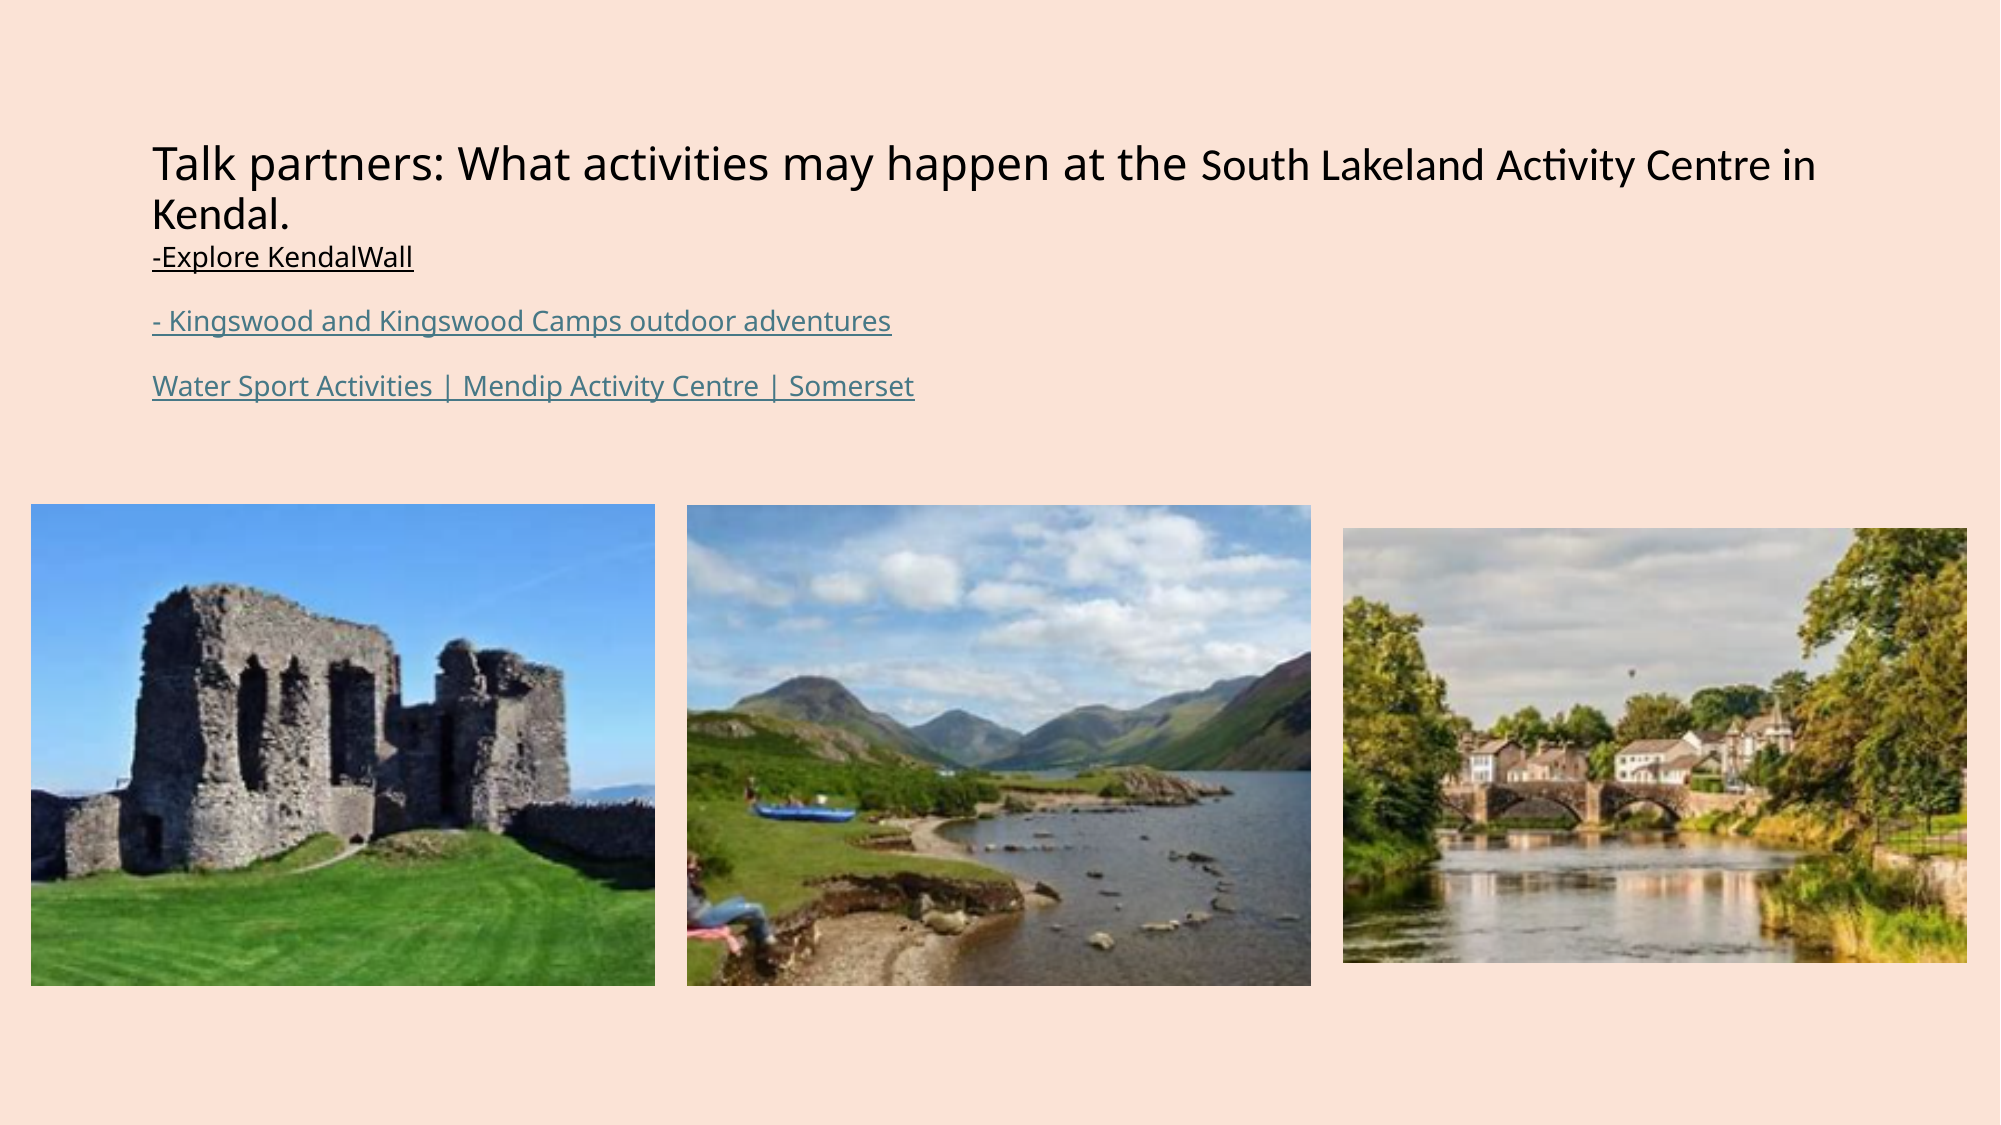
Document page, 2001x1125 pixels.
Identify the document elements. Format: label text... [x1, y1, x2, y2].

title Talk partners: What activities may happen at the South Lakeland Activity Centre in Kendal. -Explore KendalWall - Kingswood and Kingswood Camps outdoor adventures Water Sport Activities | Mendip Activity Centre | Somerset [137, 130, 1863, 469]
picture [1343, 527, 1968, 963]
picture [687, 504, 1312, 986]
picture [31, 504, 656, 987]
